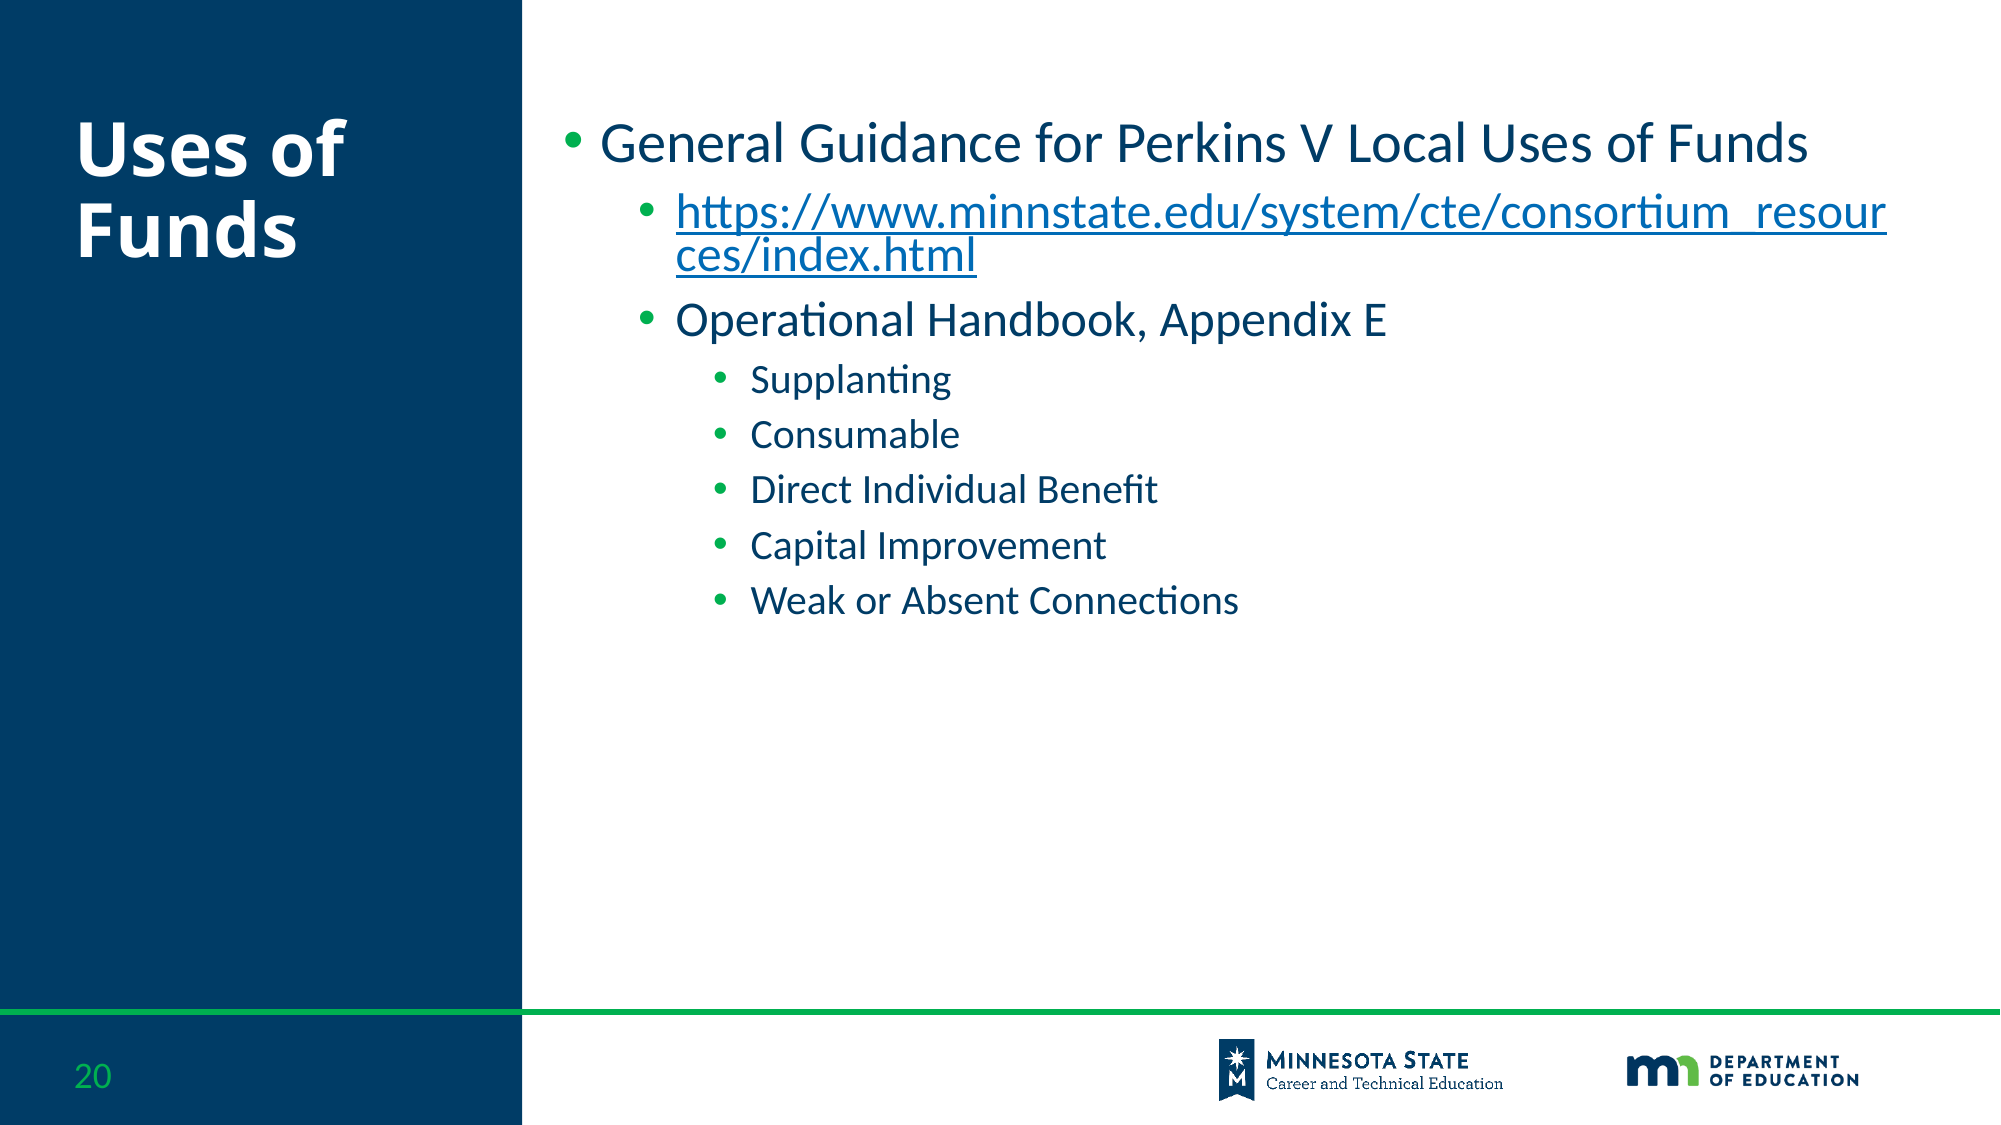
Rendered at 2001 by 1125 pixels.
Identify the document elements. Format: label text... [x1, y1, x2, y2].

picture [1612, 1040, 1873, 1101]
list General Guidance for Perkins V Local Uses of Funds https://www.minnstate.edu/system/cte/consortium_resources/index.html Operational Handbook, Appendix E Supplanting Consumable Direct Individual Benefit Capital Improvement Weak or Absent Connections [548, 104, 1914, 978]
slide_number 20 [59, 1043, 384, 1104]
title Uses of Funds [59, 104, 523, 405]
picture [1219, 1039, 1503, 1101]
